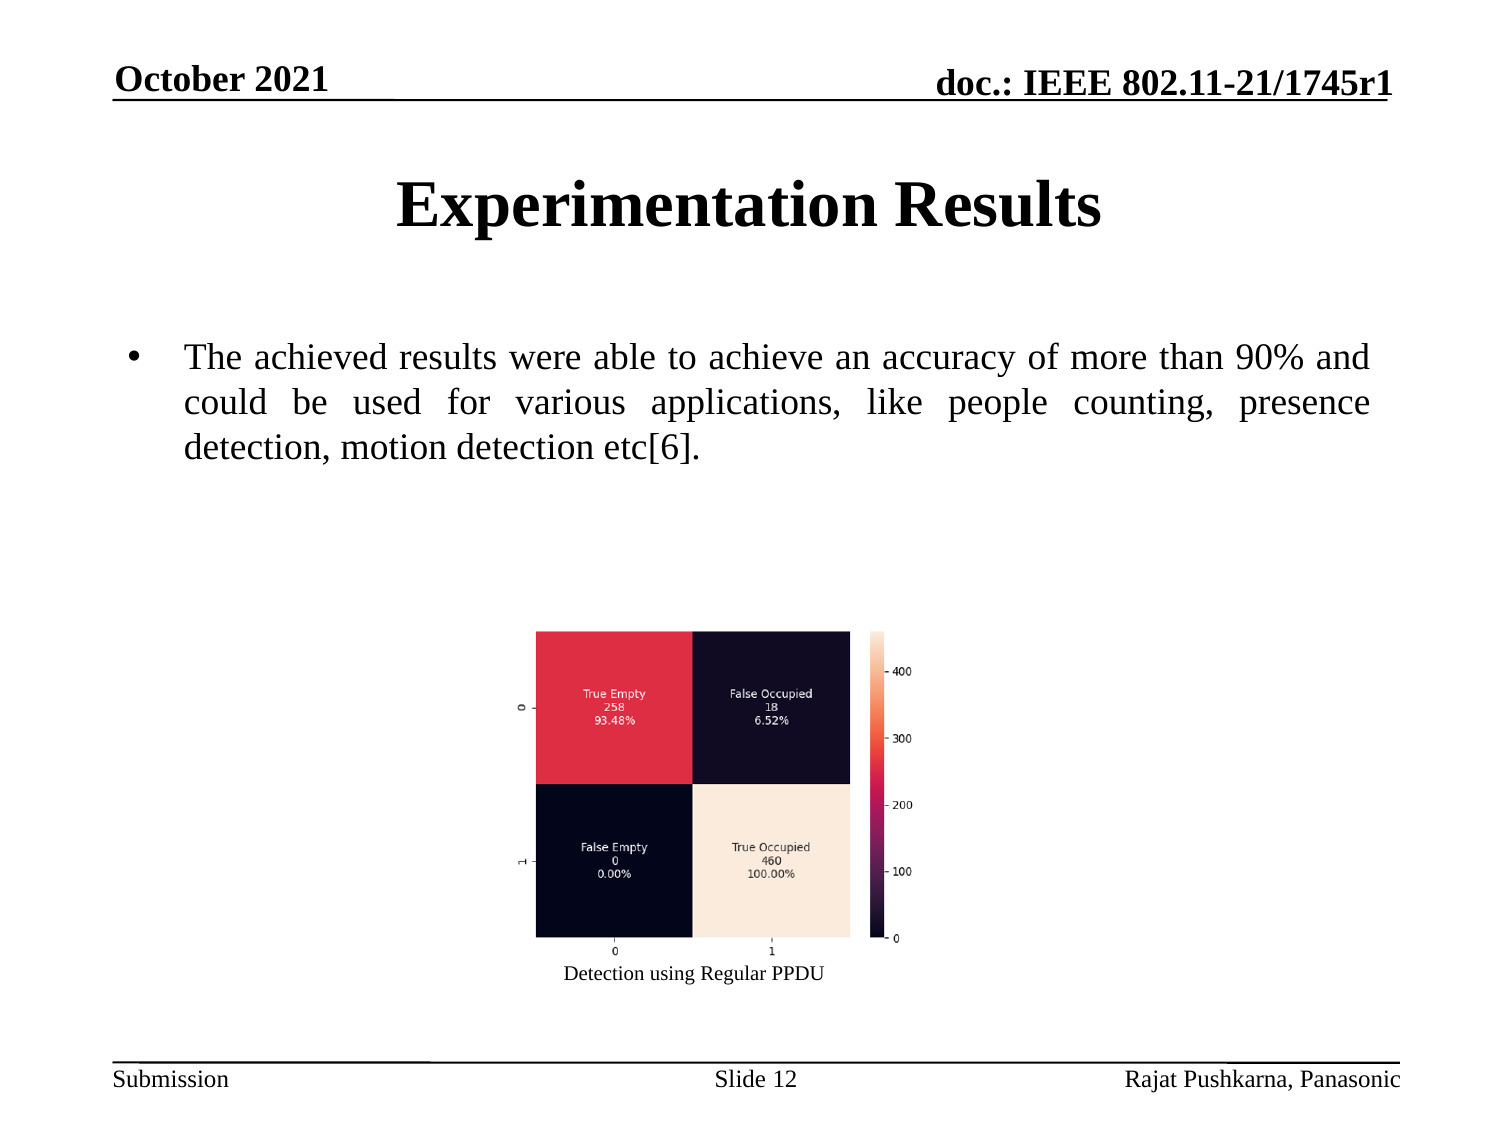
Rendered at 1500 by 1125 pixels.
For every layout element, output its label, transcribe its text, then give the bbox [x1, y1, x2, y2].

footer Rajat Pushkarna, Panasonic [878, 1061, 1402, 1093]
slide_number Slide 12 [712, 1061, 800, 1123]
list The achieved results were able to achieve an accuracy of more than 90% and could be used for various applications, like people counting, presence detection, motion detection etc[6]. [112, 324, 1388, 1000]
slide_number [114, 54, 423, 100]
title Experimentation Results [112, 112, 1388, 288]
picture [472, 583, 980, 982]
